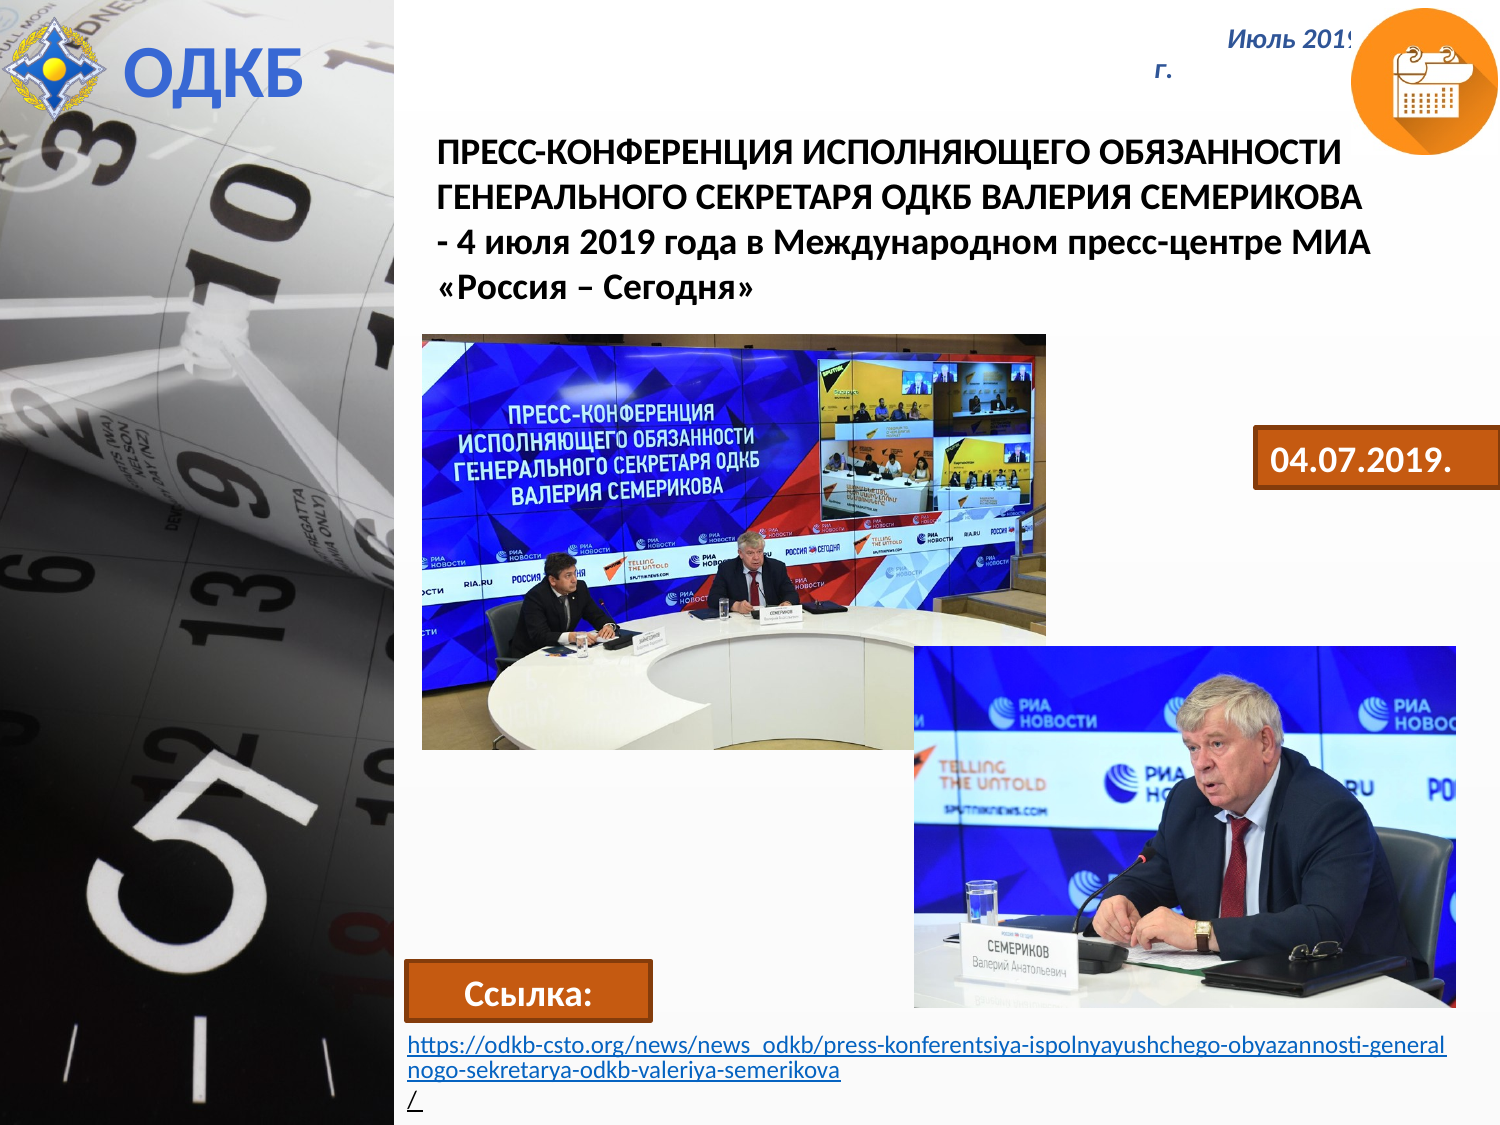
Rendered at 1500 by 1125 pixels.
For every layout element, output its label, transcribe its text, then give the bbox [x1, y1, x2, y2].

picture [0, 0, 394, 1125]
text_box 04.07.2019. [1255, 427, 1500, 488]
picture [1351, 8, 1498, 155]
text_box ОДКБ [108, 15, 322, 121]
text_box https://odkb-csto.org/news/news_odkb/press-konferentsiya-ispolnyayushchego-obyazannosti-generalnogo-sekretarya-odkb-valeriya-semerikova/ [392, 961, 1471, 1096]
text_box Ссылка: [406, 961, 651, 1021]
picture [421, 334, 1456, 1008]
text_box ПРЕСС-КОНФЕРЕНЦИЯ ИСПОЛНЯЮЩЕГО ОБЯЗАННОСТИ ГЕНЕРАЛЬНОГО СЕКРЕТАРЯ ОДКБ ВАЛЕРИЯ СЕМЕРИКОВА - 4 июля 2019 года в Международном пресс-центре МИА «Россия – Сегодня» [422, 119, 1485, 314]
title Июль 2019 г. [946, 15, 1351, 94]
